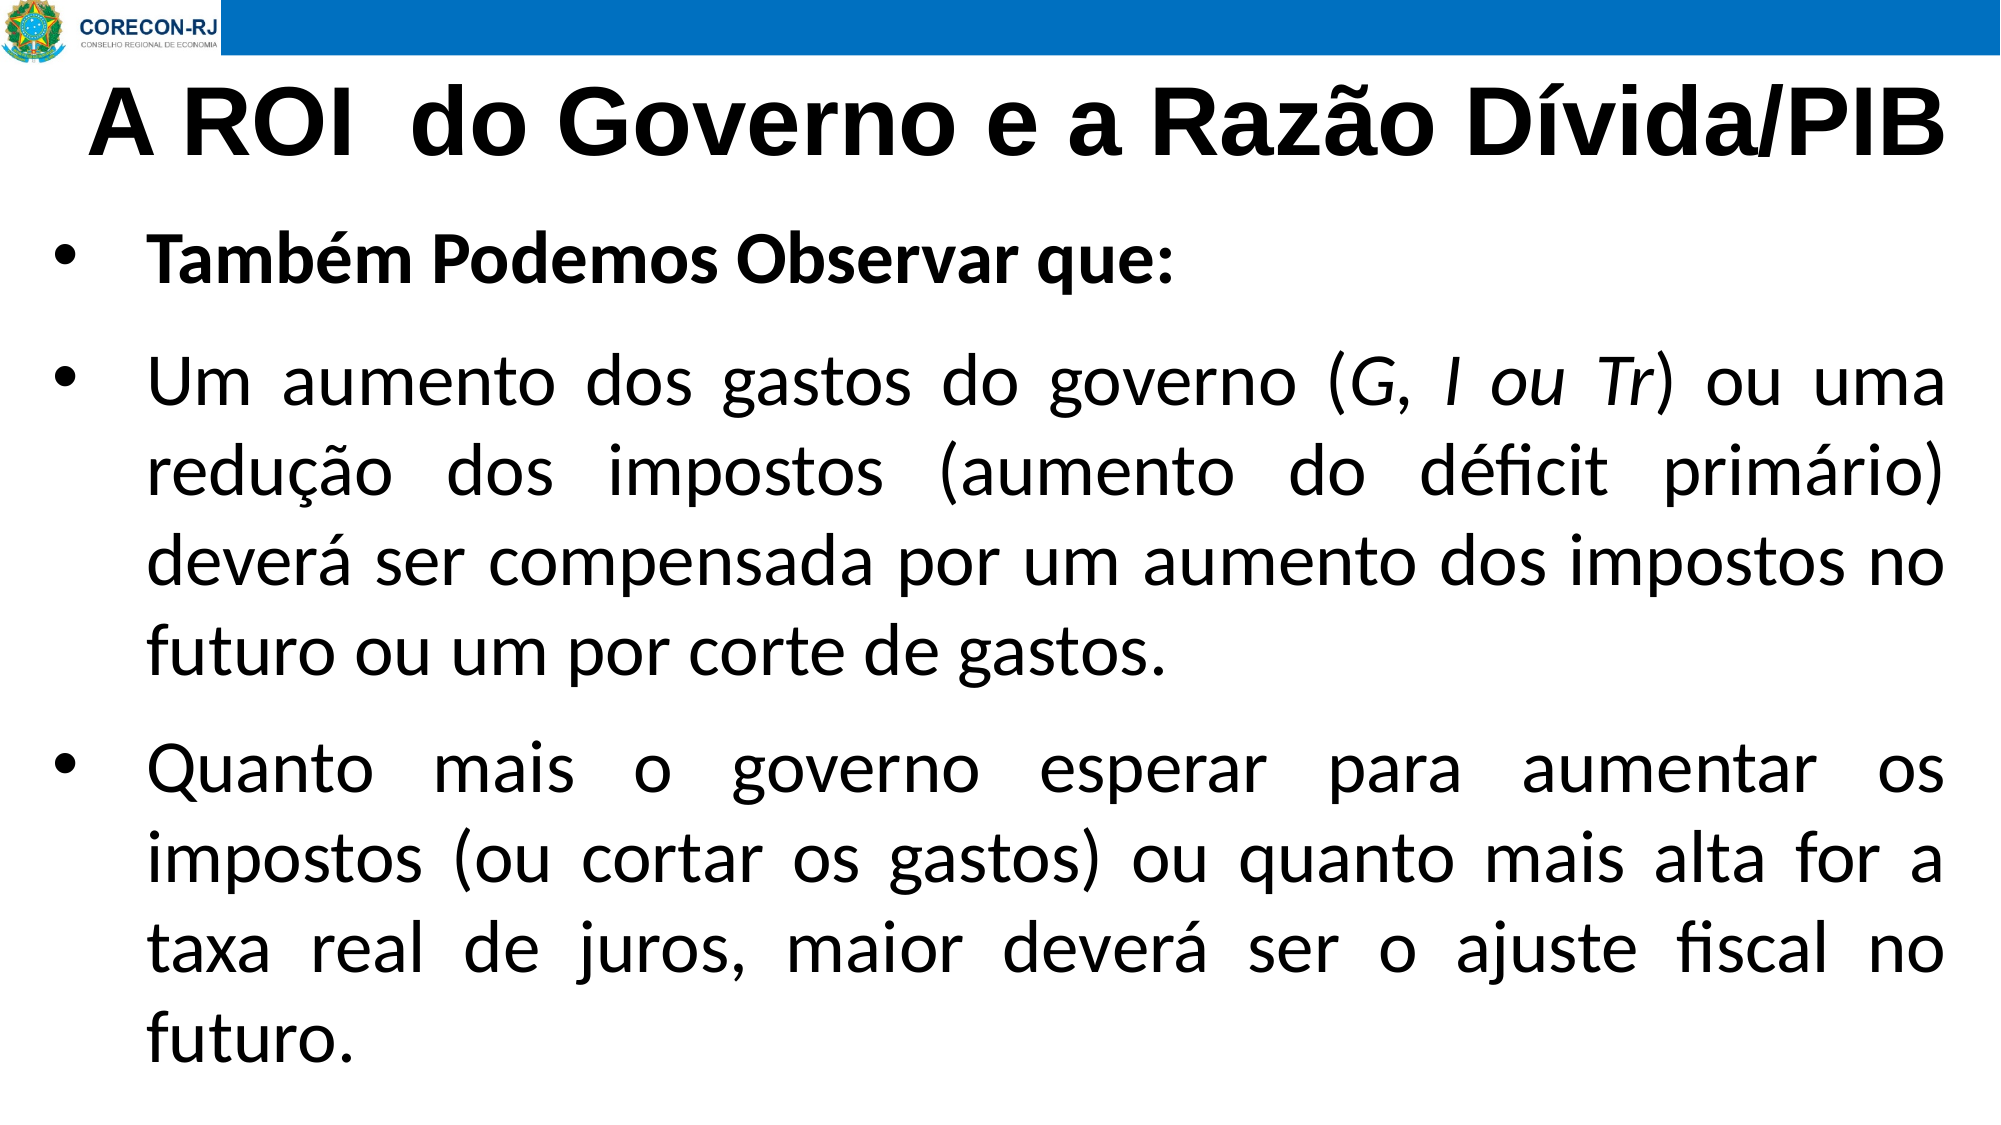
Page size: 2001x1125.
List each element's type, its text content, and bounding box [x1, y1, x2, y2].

picture [0, 0, 221, 65]
text_box Também Podemos Observar que: Um aumento dos gastos do governo (G, I ou Tr) ou uma redução dos impostos (aumento do déficit primário) deverá ser compensada por um aumento dos impostos no futuro ou um por corte de gastos. Quanto mais o governo esperar para aumentar os impostos (ou cortar os gastos) ou quanto mais alta for a taxa real de juros, maior deverá ser o ajuste fiscal no futuro. [37, 238, 1963, 813]
text_box A ROI do Governo e a Razão Dívida/PIB [37, 50, 2000, 238]
